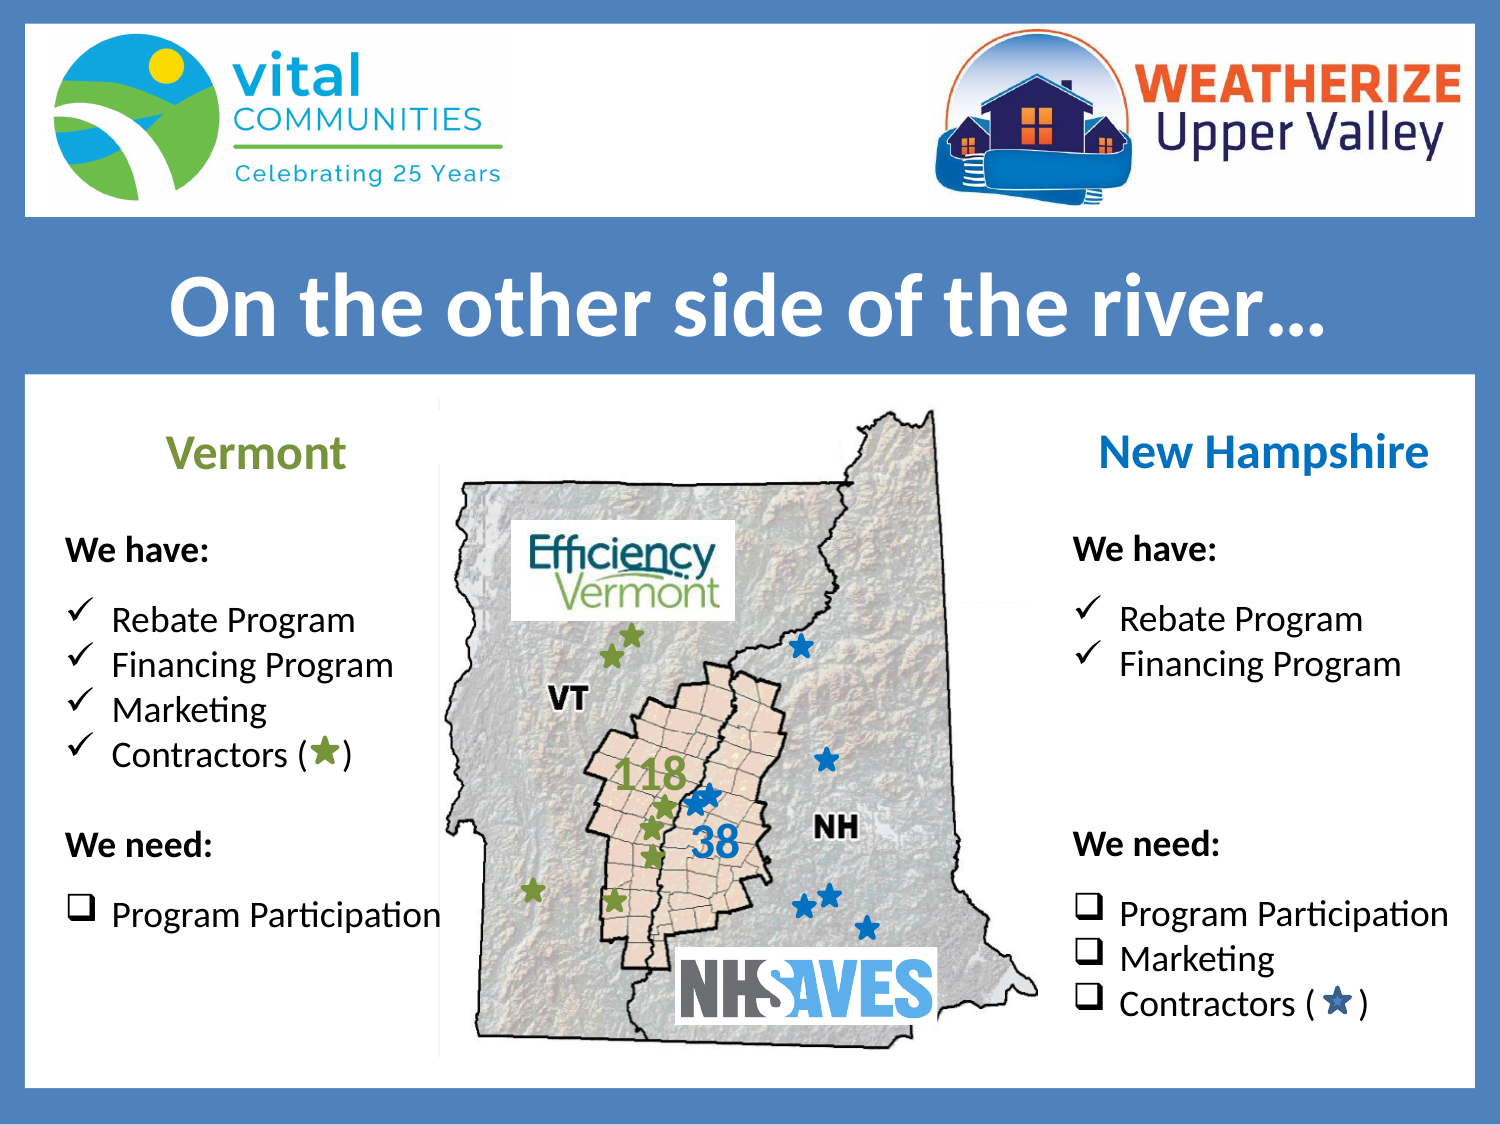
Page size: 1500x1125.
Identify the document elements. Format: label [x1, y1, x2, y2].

text_box [674, 946, 938, 1026]
picture [49, 32, 507, 202]
picture [437, 397, 1038, 1057]
text_box [0, 0, 1500, 1125]
picture [934, 29, 1463, 206]
